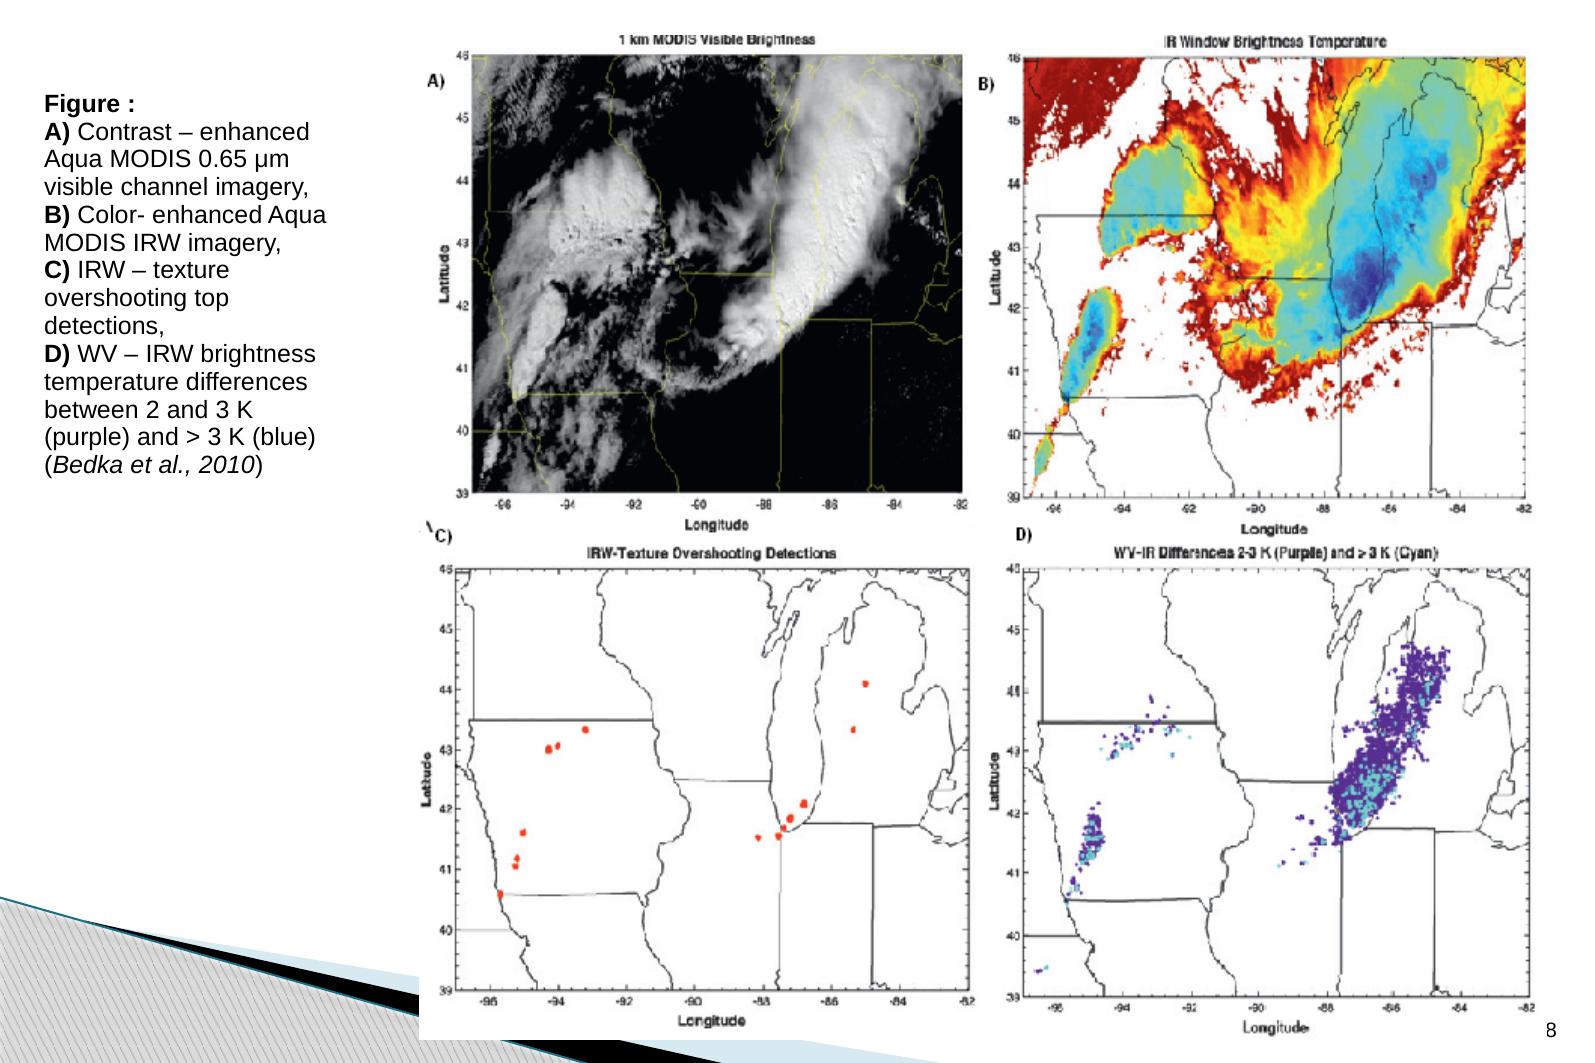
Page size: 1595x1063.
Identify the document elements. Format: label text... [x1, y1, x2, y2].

slide_number 8 [1546, 993, 1572, 1050]
picture [418, 35, 1548, 1040]
text_box Figure : A) Contrast – enhanced Aqua MODIS 0.65 μm visible channel imagery, B) Color- enhanced Aqua MODIS IRW imagery, C) IRW – texture overshooting top detections, D) WV – IRW brightness temperature differences between 2 and 3 K (purple) and > 3 K (blue) (Bedka et al., 2010) [29, 82, 349, 571]
